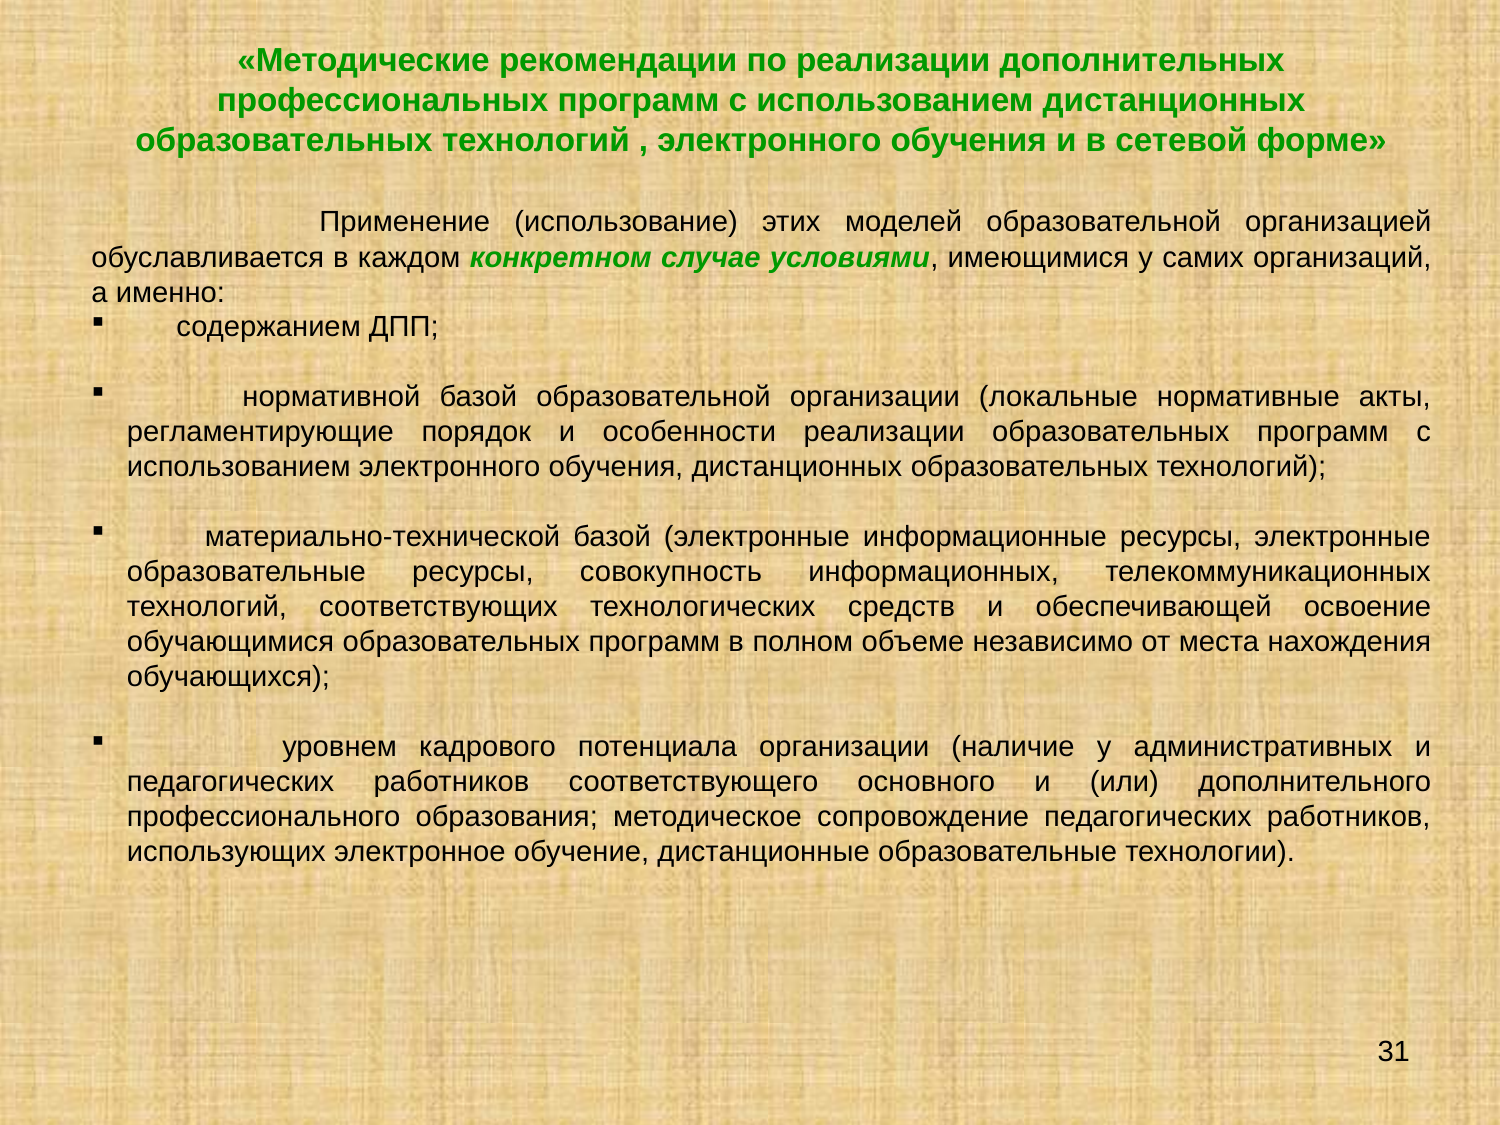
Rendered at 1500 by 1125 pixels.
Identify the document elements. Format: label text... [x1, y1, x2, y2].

text_box «Методические рекомендации по реализации дополнительных профессиональных программ с использованием дистанционных образовательных технологий , электронного обучения и в сетевой форме» Применение (использование) этих моделей образовательной организацией обуславливается в каждом конкретном случае условиями, имеющимися у самих организаций, а именно: содержанием ДПП; нормативной базой образовательной организации (локальные нормативные акты, регламентирующие порядок и особенности реализации образовательных программ с использованием электронного обучения, дистанционных образовательных технологий); материально-технической базой (электронные информационные ресурсы, электронные образовательные ресурсы, совокупность информационных, телекоммуникационных технологий, соответствующих технологических средств и обеспечивающей освоение обучающимися образовательных программ в полном объеме независимо от места нахождения обучающихся); уровнем кадрового потенциала организации (наличие у административных и педагогических работников соответствующего основного и (или) дополнительного профессионального образования; методическое сопровождение педагогических работников, использующих электронное обучение, дистанционные образовательные технологии). [76, 30, 1447, 1125]
picture [0, 0, 1500, 1125]
